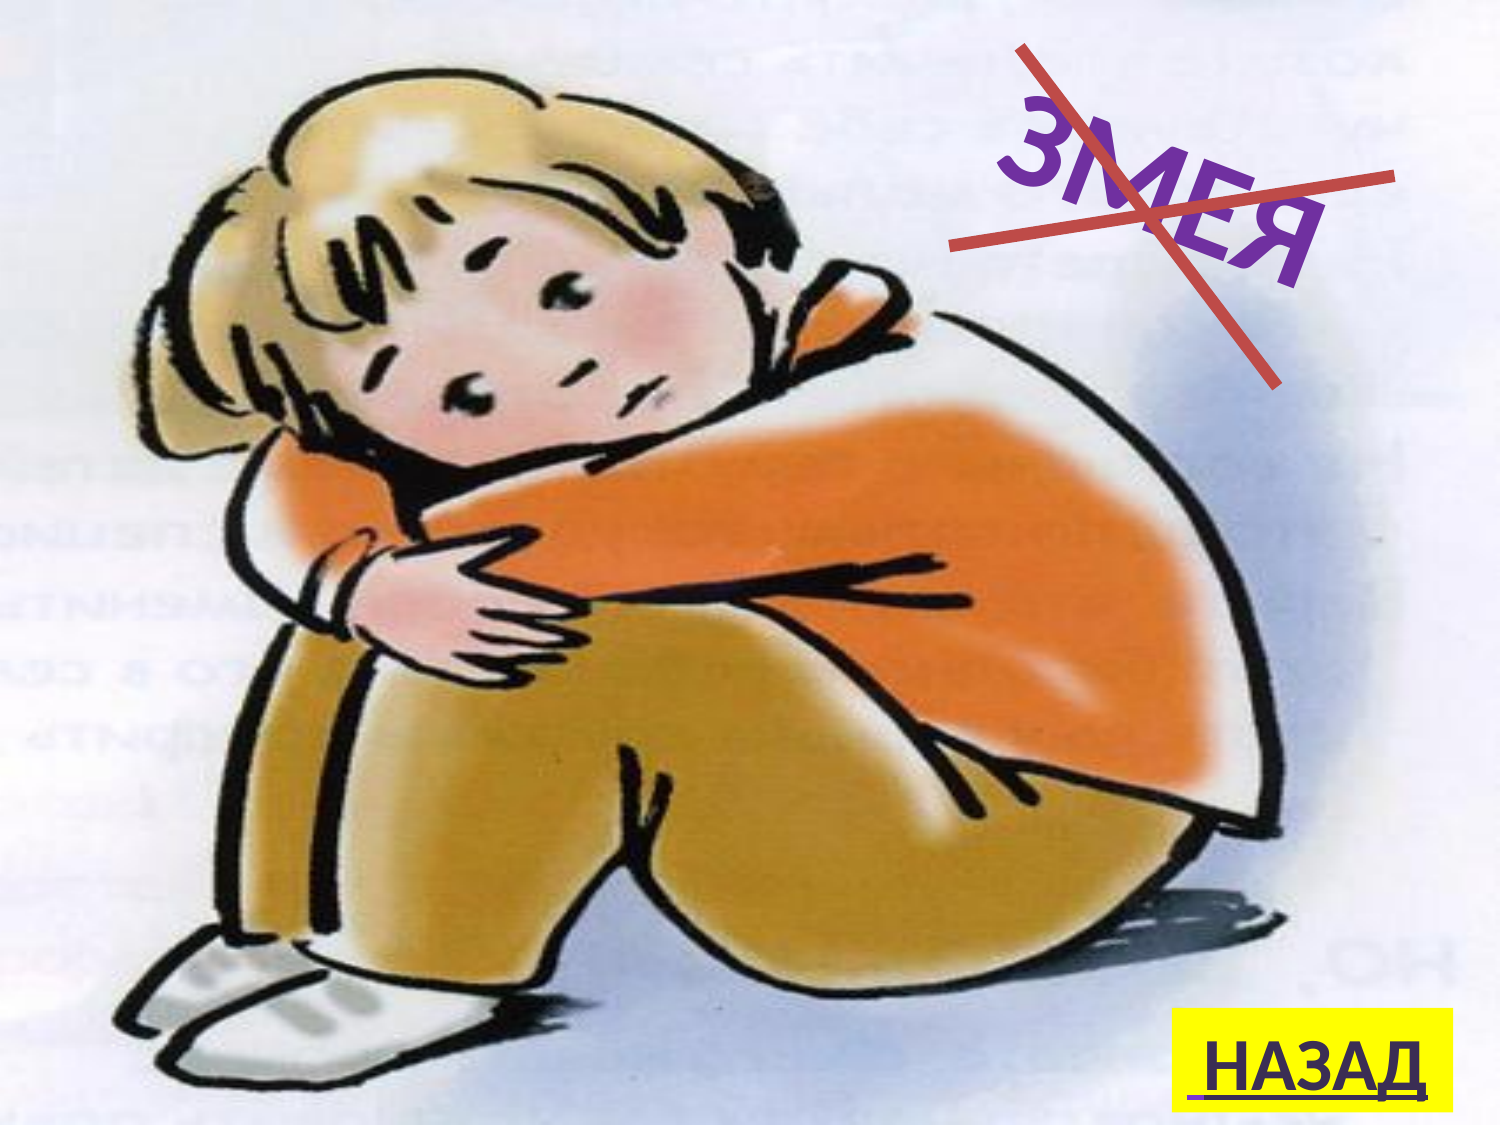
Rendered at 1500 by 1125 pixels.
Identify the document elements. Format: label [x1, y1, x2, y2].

list [0, 0, 1500, 1125]
text_box [948, 175, 1395, 247]
text_box [978, 254, 1319, 346]
text_box [978, 87, 1319, 174]
